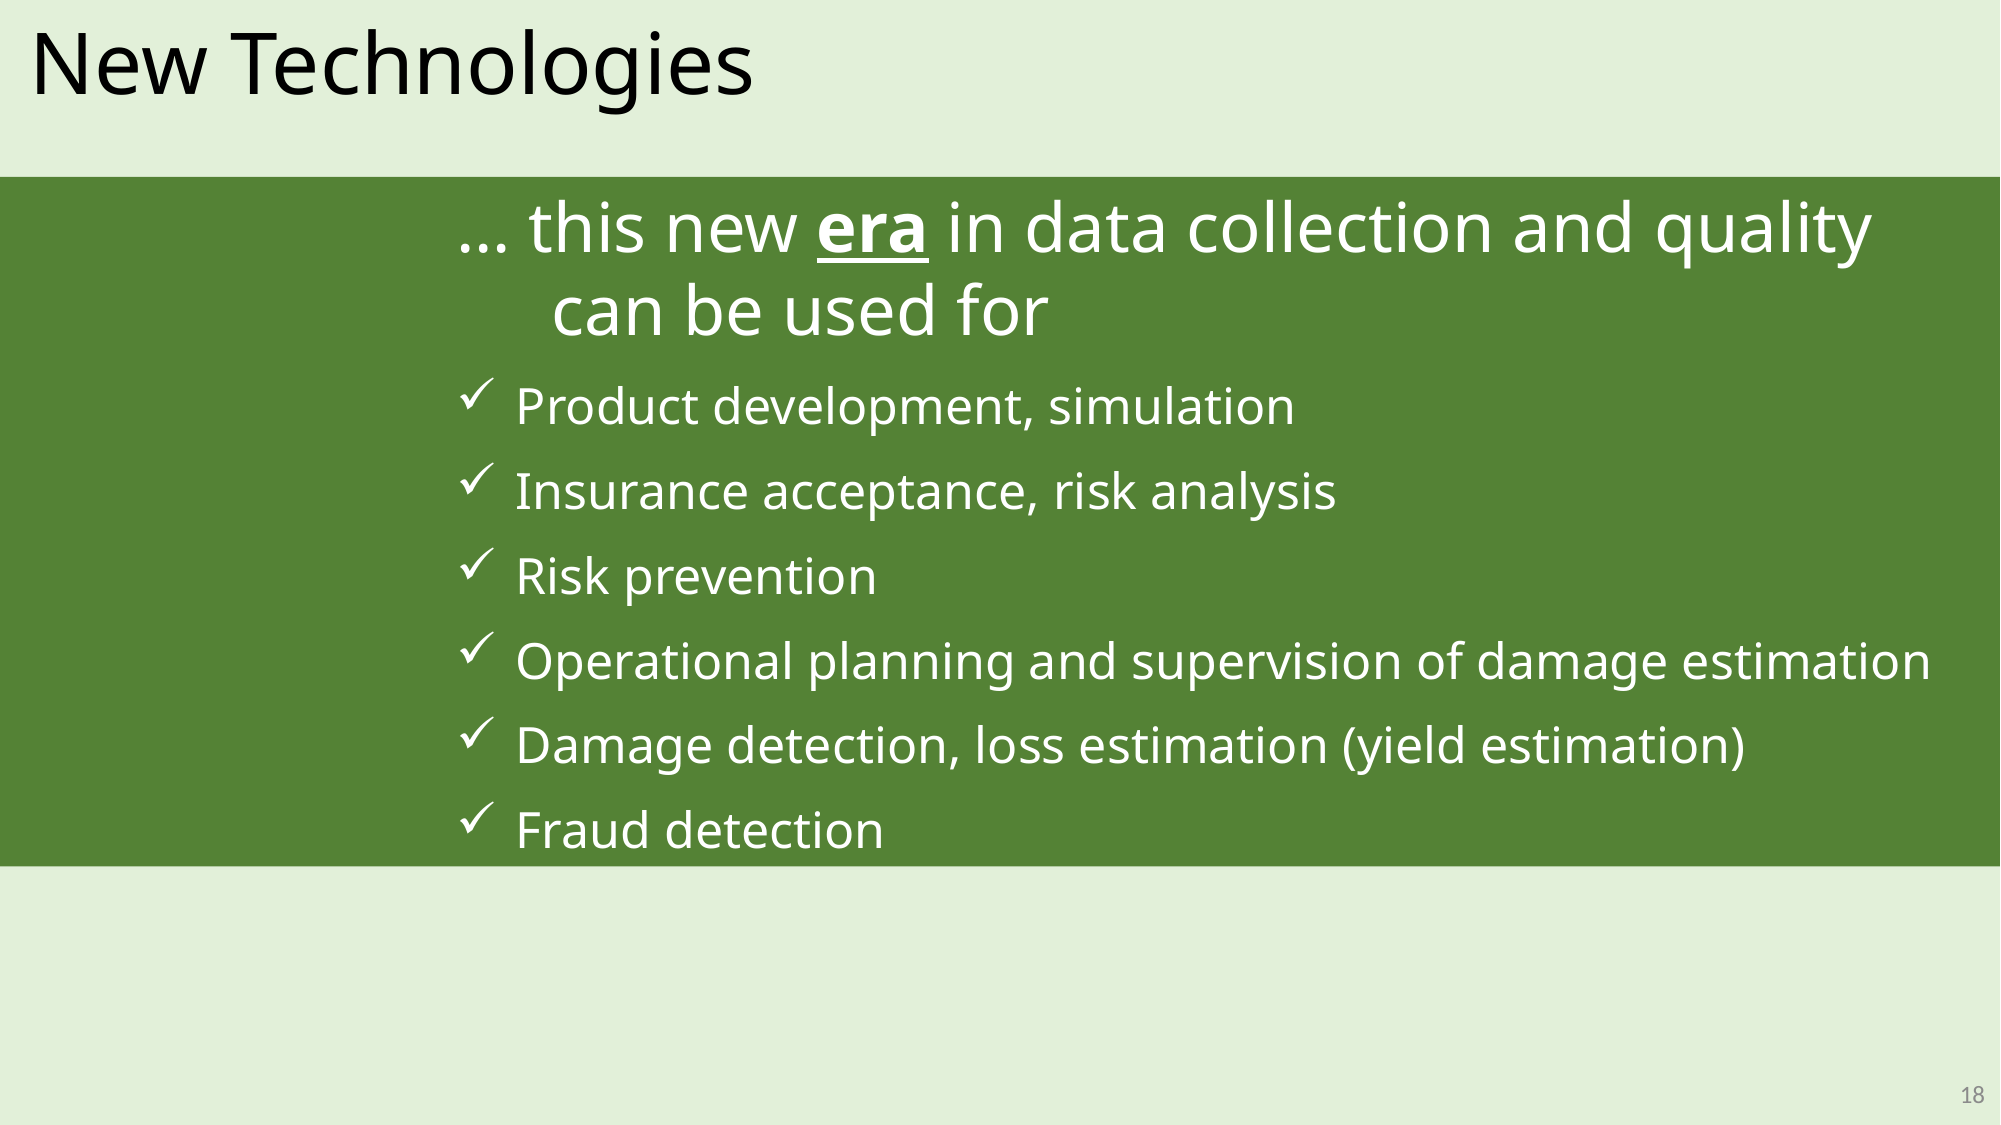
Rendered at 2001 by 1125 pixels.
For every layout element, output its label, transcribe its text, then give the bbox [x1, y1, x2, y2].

slide_number 18 [1550, 1063, 2000, 1124]
text_box New Technologies [14, 1, 772, 119]
text_box … this new era in data collection and quality can be used for Product development, simulation Insurance acceptance, risk analysis Risk prevention Operational planning and supervision of damage estimation Damage detection, loss estimation (yield estimation) Fraud detection [0, 176, 2000, 867]
